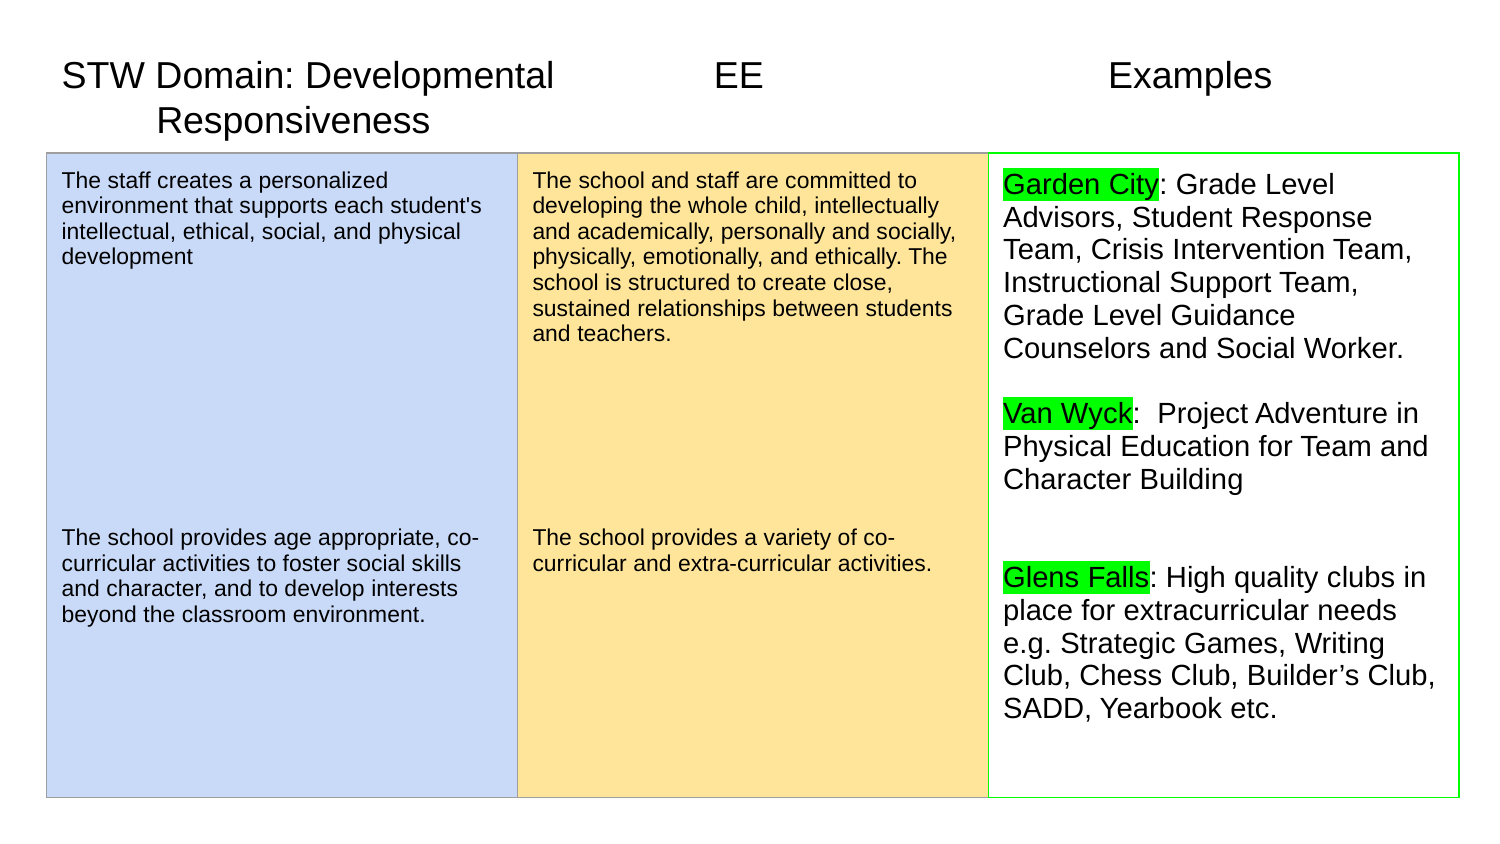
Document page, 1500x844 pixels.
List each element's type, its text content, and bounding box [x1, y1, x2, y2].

table_header Garden City: Grade Level Advisors, Student Response Team, Crisis Intervention Team, Instructional Support Team, Grade Level Guidance Counselors and Social Worker. Van Wyck: Project Adventure in Physical Education for Team and Character Building Glens Falls: High quality clubs in place for extracurricular needs e.g. Strategic Games, Writing Club, Chess Club, Builder’s Club, SADD, Yearbook etc. [989, 154, 1458, 797]
text_box STW Domain: Developmental EE Examples Responsiveness [46, 36, 1459, 145]
table_header The staff creates a personalized environment that supports each student's intellectual, ethical, social, and physical development The school provides age appropriate, co-curricular activities to foster social skills and character, and to develop interests beyond the classroom environment. [47, 154, 517, 797]
table_header The school and staff are committed to developing the whole child, intellectually and academically, personally and socially, physically, emotionally, and ethically. The school is structured to create close, sustained relationships between students and teachers. The school provides a variety of co-curricular and extra-curricular activities. [518, 154, 988, 797]
